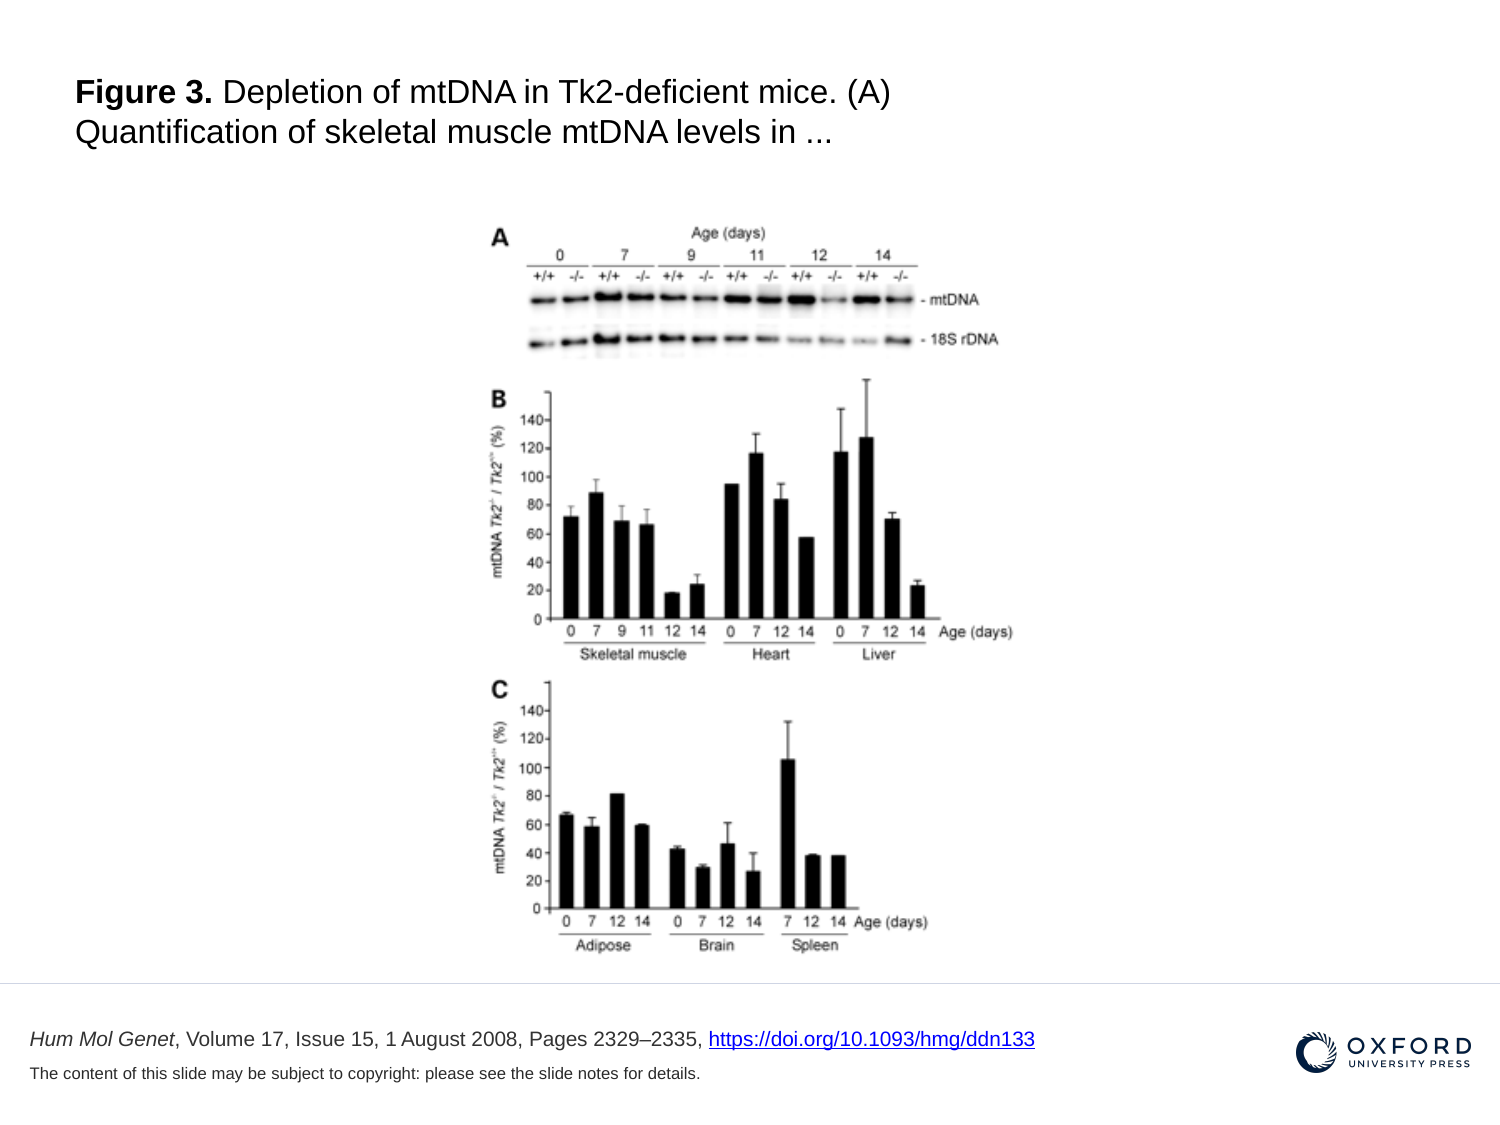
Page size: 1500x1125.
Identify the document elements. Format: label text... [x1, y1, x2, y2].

picture [487, 224, 1015, 957]
picture [1296, 1032, 1471, 1073]
title Figure 3. Depletion of mtDNA in Tk2-deficient mice. (A) Quantification of skeletal muscle mtDNA levels in ... [75, 69, 1078, 171]
footer Hum Mol Genet, Volume 17, Issue 15, 1 August 2008, Pages 2329–2335, https://doi.org/10.1093/hmg/ddn133 The content of this slide may be subject to copyright: please see the slide notes for details. [0, 983, 1260, 1125]
